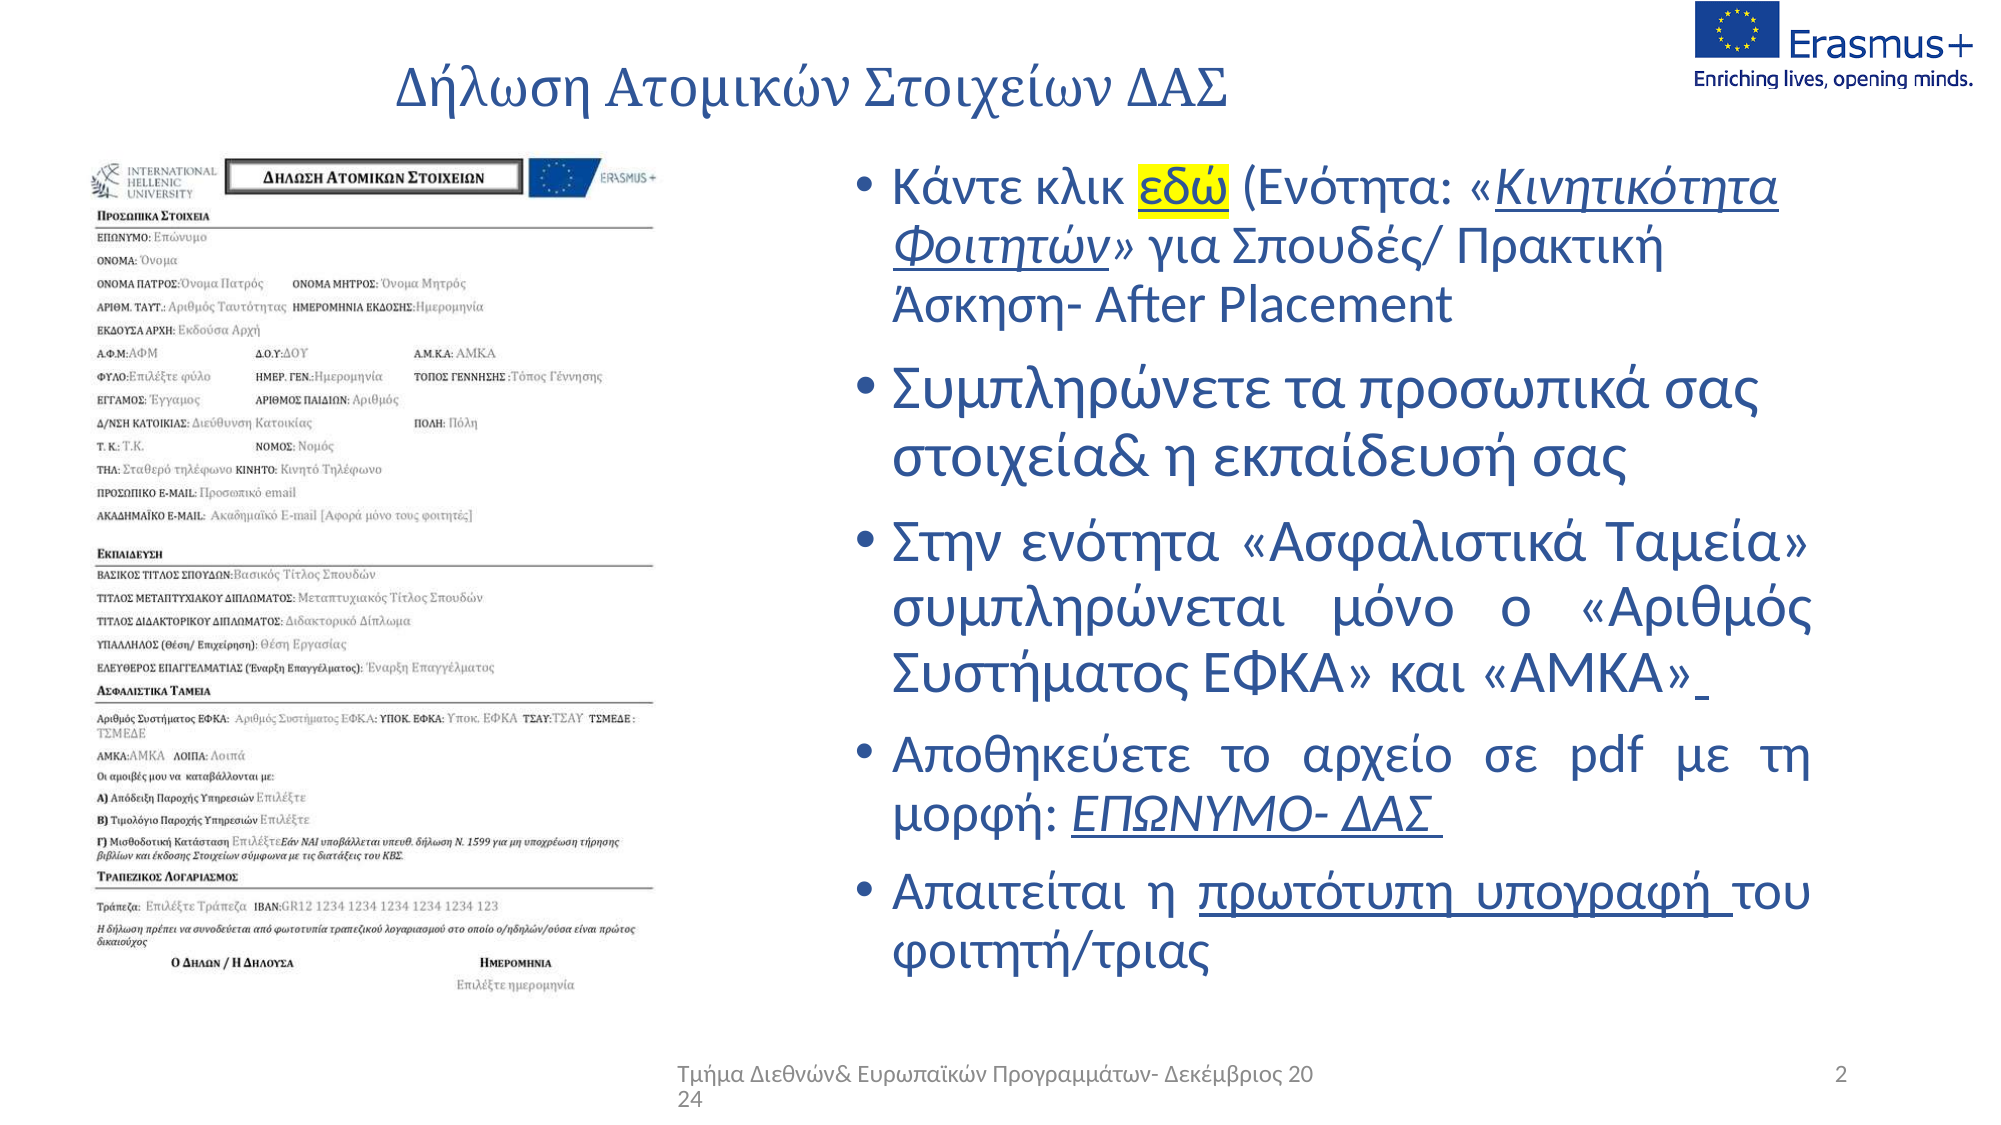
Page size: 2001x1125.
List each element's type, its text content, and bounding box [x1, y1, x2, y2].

title Δήλωση Ατομικών Στοιχείων ΔΑΣ [380, 35, 1399, 144]
footer Τμήμα Διεθνών& Ευρωπαϊκών Προγραμμάτων- Δεκέμβριος 2024 [662, 1042, 1338, 1103]
picture [1692, 0, 1975, 89]
slide_number 2 [1412, 1042, 1863, 1103]
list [42, 135, 698, 1062]
list Κάντε κλικ εδώ (Ενότητα: «Κινητικότητα Φοιτητών» για Σπουδές/ Πρακτική Άσκηση- After Placement Συμπληρώνετε τα προσωπικά σας στοιχεία& η εκπαίδευσή σας Στην ενότητα «Ασφαλιστικά Ταμεία» συμπληρώνεται μόνο ο «Αριθμός Συστήματος ΕΦΚΑ» και «ΑΜΚΑ» Αποθηκεύετε το αρχείο σε pdf με τη μορφή: ΕΠΩΝΥΜΟ- ΔΑΣ Απαιτείται η πρωτότυπη υπογραφή του φοιτητή/τριας [839, 150, 1828, 1043]
